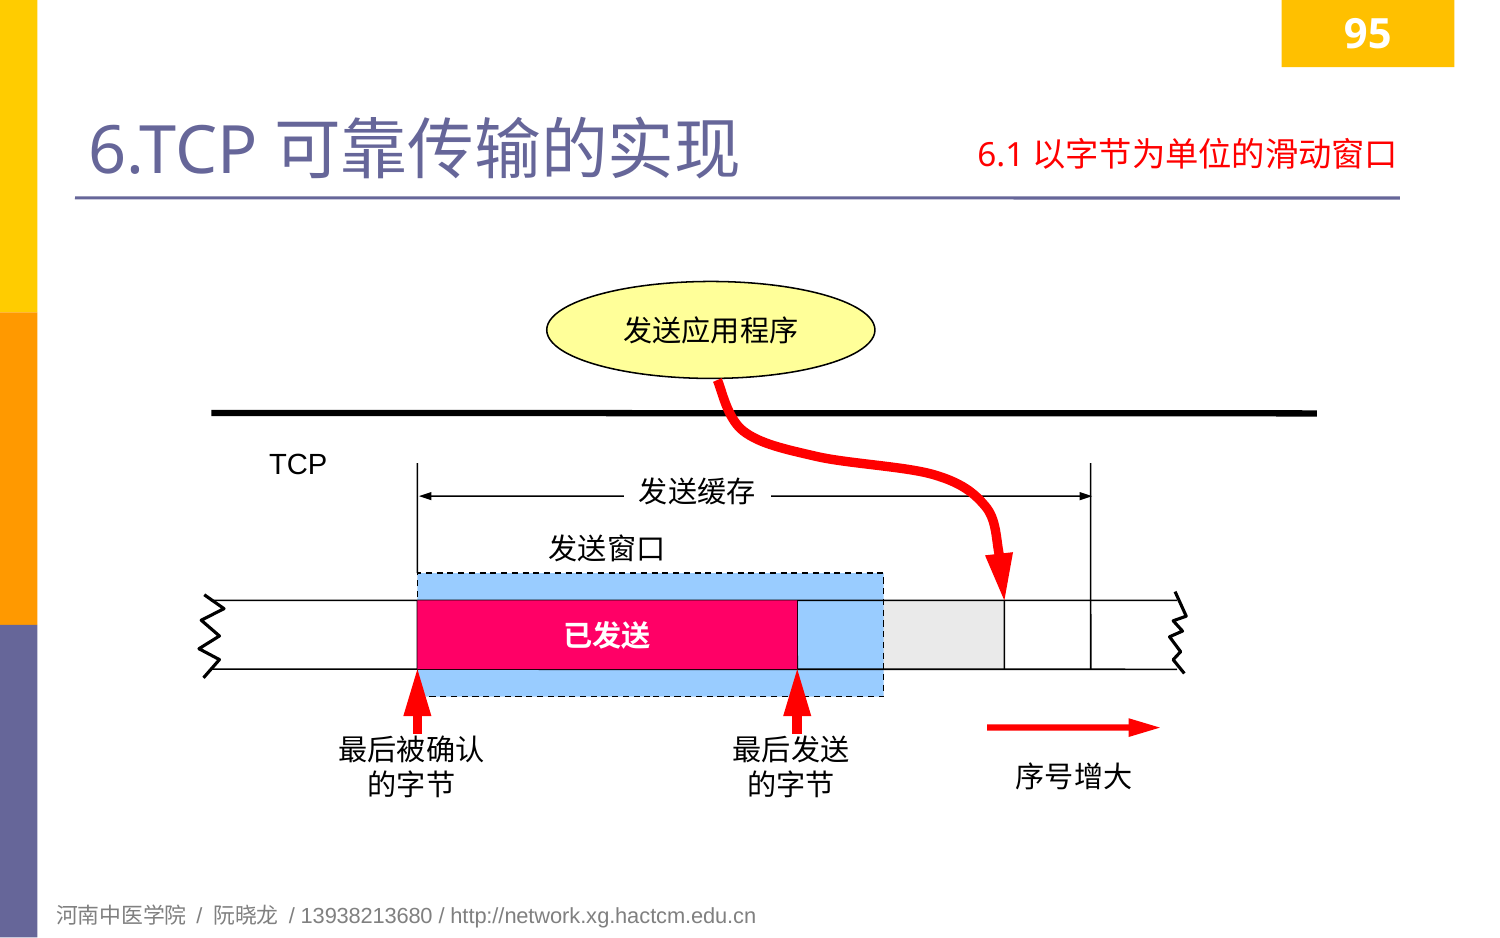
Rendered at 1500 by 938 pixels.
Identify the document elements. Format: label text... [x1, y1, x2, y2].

title 6.TCP可靠传输的实现 [75, 37, 1425, 194]
slide_number 95 [1281, 0, 1455, 68]
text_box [198, 281, 1318, 810]
list 6.1以字节为单位的滑动窗口 [939, 126, 1412, 186]
